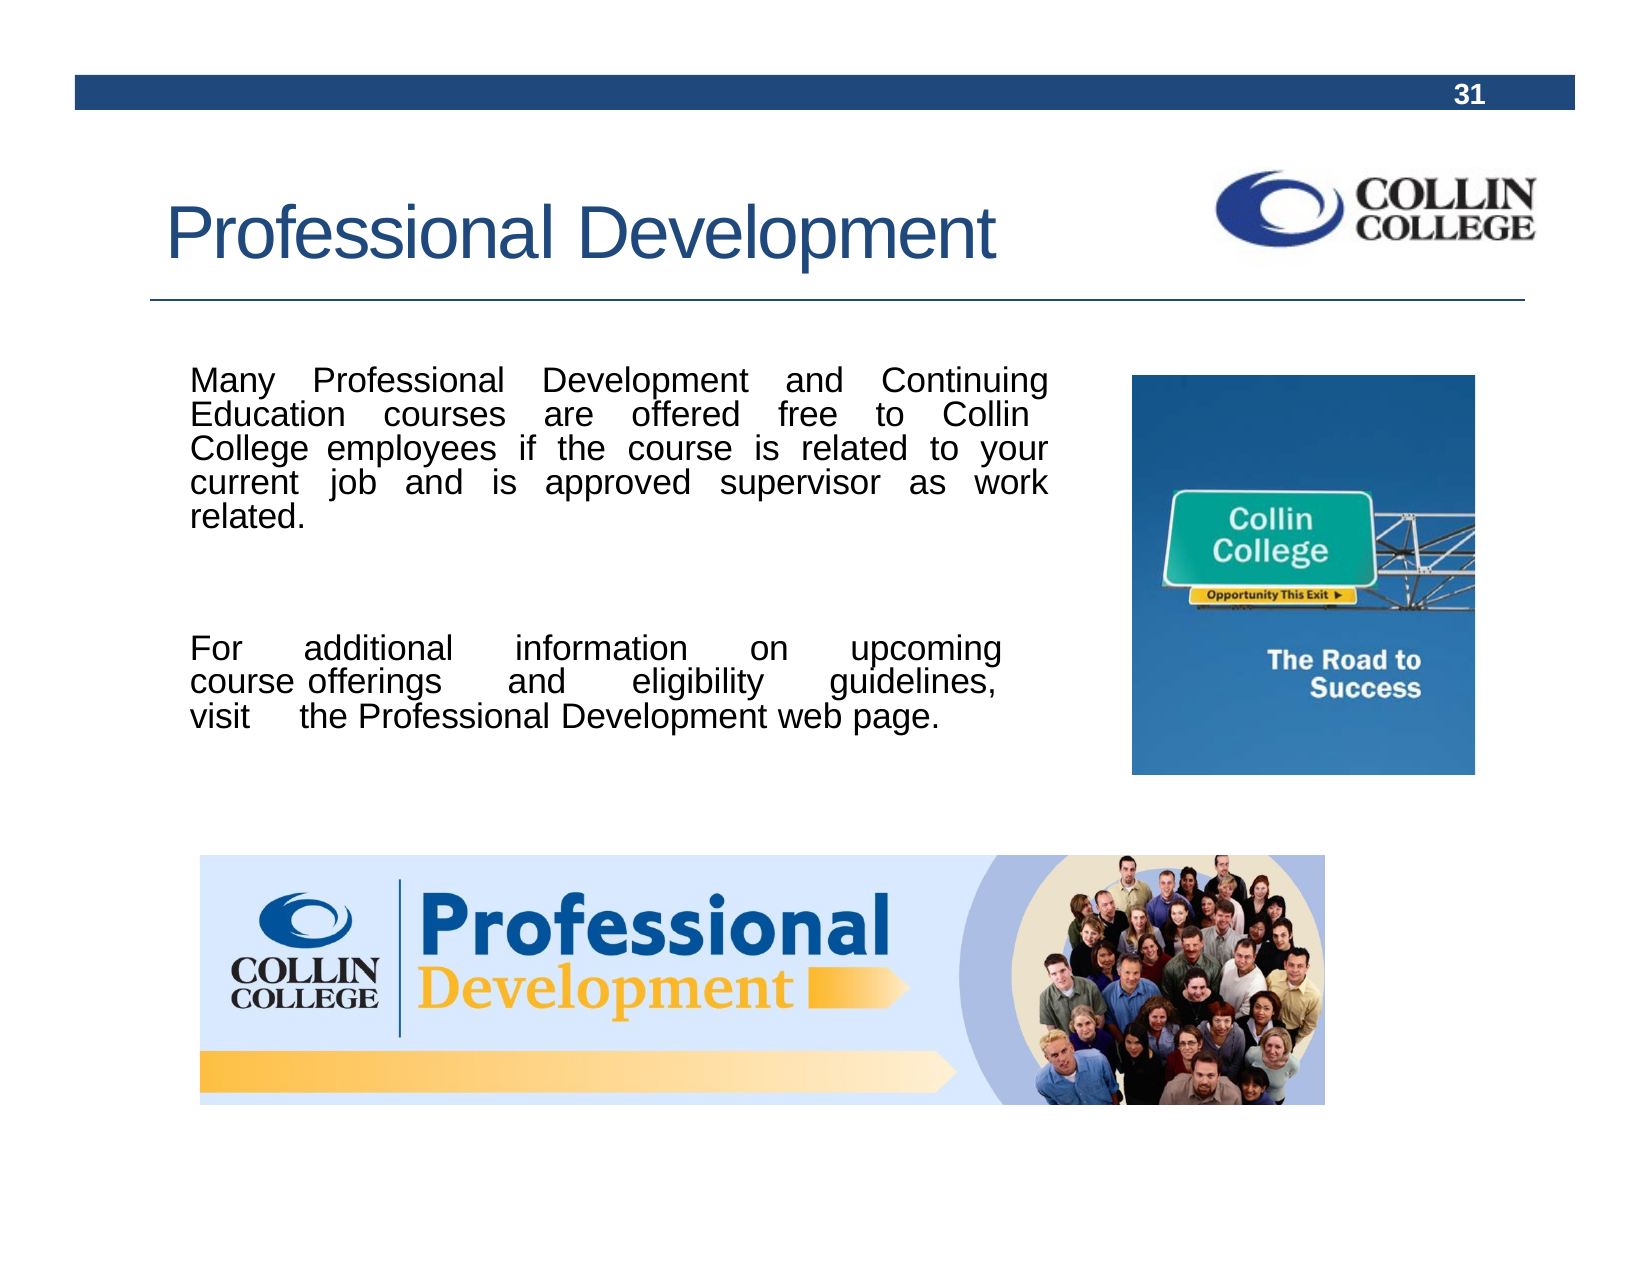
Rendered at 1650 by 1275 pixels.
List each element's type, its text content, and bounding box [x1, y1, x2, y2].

text_box [199, 855, 1325, 1105]
text_box 31 [74, 74, 1575, 110]
title Professional Development [150, 151, 1500, 299]
text_box Many Professional Development and Continuing Education courses are offered free to Collin College employees if the course is related to your current job and is approved supervisor as work related. For additional information on upcoming course offerings and eligibility guidelines, visit the Professional Development web page. [187, 365, 1050, 735]
picture [1500, 167, 1538, 275]
text_box [1132, 374, 1476, 775]
title Professional Development [150, 300, 1500, 397]
